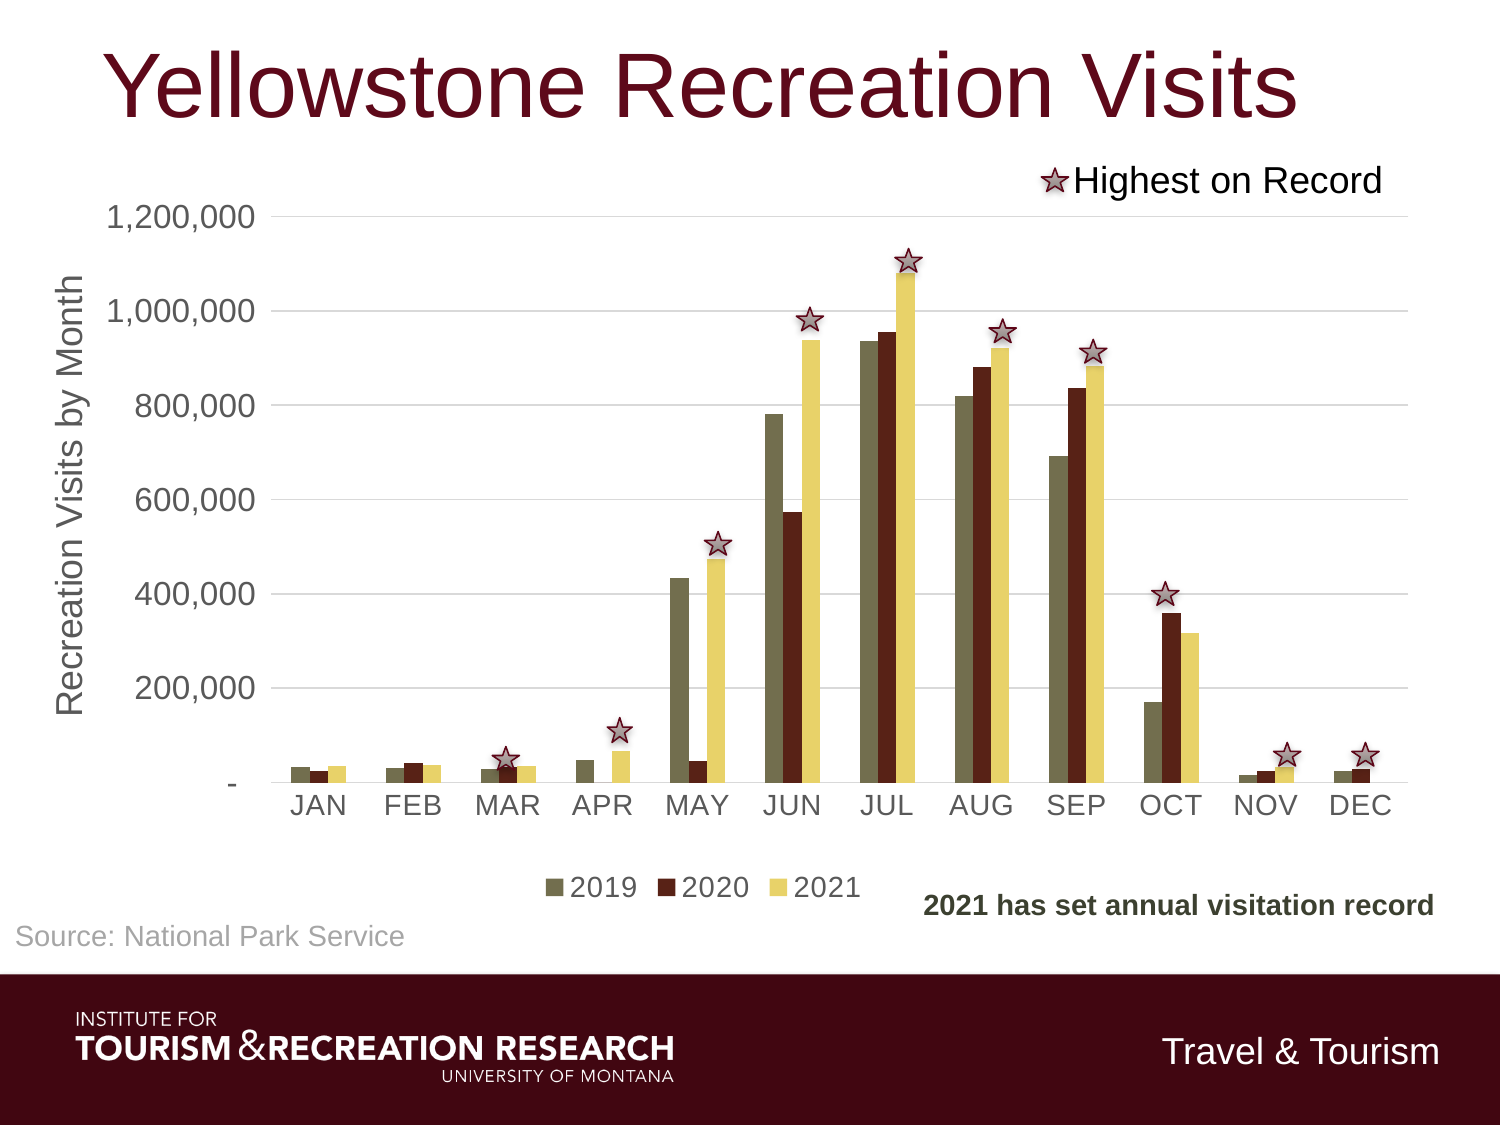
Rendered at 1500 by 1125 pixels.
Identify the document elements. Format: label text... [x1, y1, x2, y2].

text_box 2021 has set annual visitation record [908, 878, 1472, 929]
text_box Yellowstone Recreation Visits [23, 17, 1380, 166]
picture [62, 996, 690, 1109]
text_box Source: National Park Service [0, 919, 427, 960]
chart [0, 193, 1410, 911]
text_box [1040, 167, 1058, 192]
text_box Highest on Record [1058, 148, 1414, 198]
